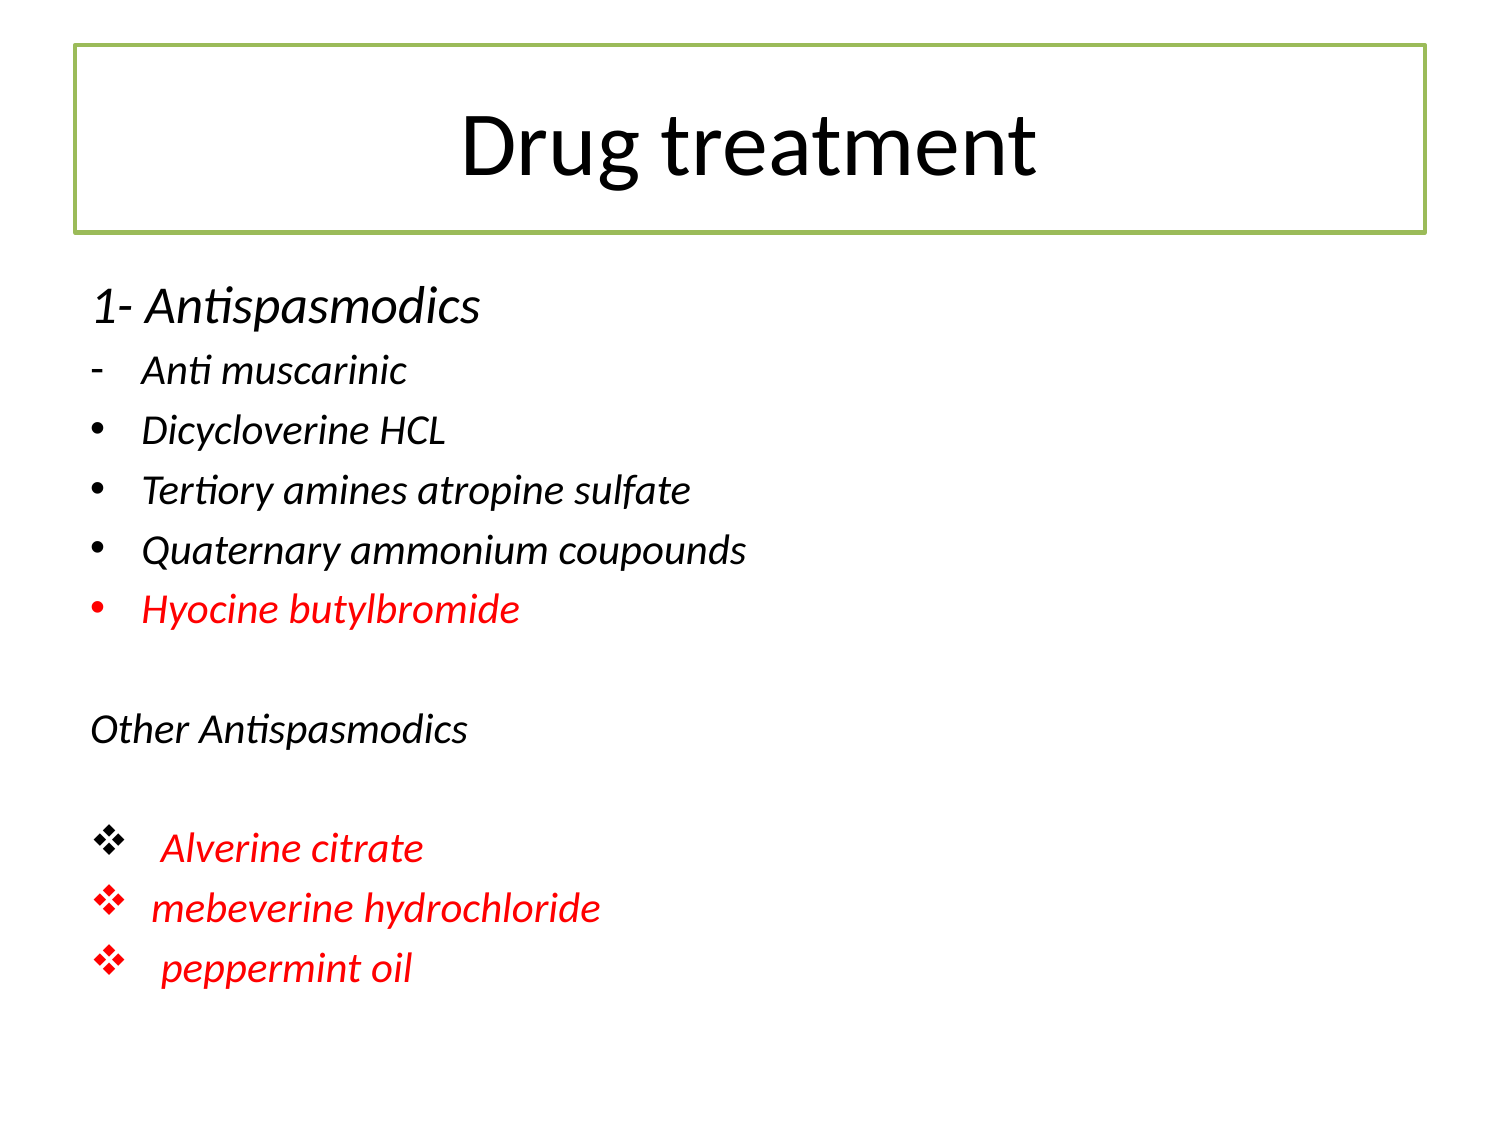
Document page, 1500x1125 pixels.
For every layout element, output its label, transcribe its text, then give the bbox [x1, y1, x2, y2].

title Drug treatment [73, 43, 1427, 235]
list 1- Antispasmodics Anti muscarinic Dicycloverine HCL Tertiory amines atropine sulfate Quaternary ammonium coupounds Hyocine butylbromide Other Antispasmodics Alverine citrate mebeverine hydrochloride peppermint oil [75, 262, 1425, 1005]
